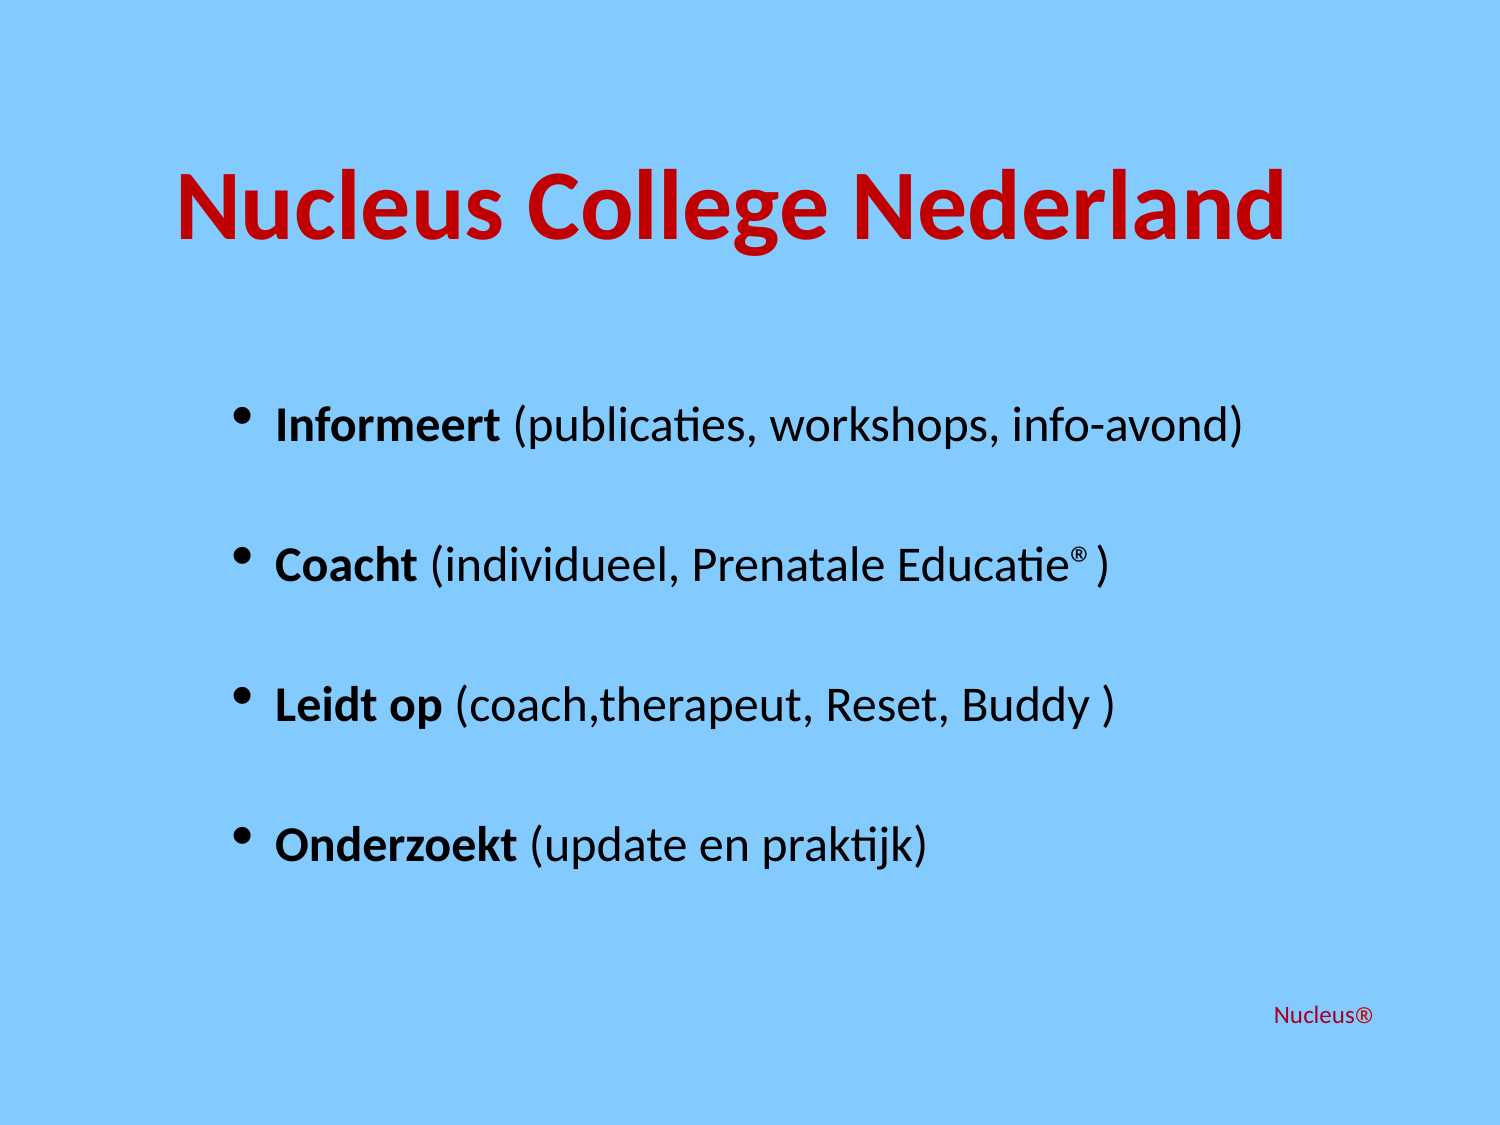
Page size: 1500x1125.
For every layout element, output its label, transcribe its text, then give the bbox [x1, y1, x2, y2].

text_box Informeert (publicaties, workshops, info-avond) Coacht (individueel, Prenatale Educatie®) Leidt op (coach,therapeut, Reset, Buddy ) Onderzoekt (update en praktijk) [218, 384, 1281, 890]
text_box Nucleus® [1258, 978, 1409, 1038]
text_box Nucleus College Nederland [159, 129, 1306, 270]
